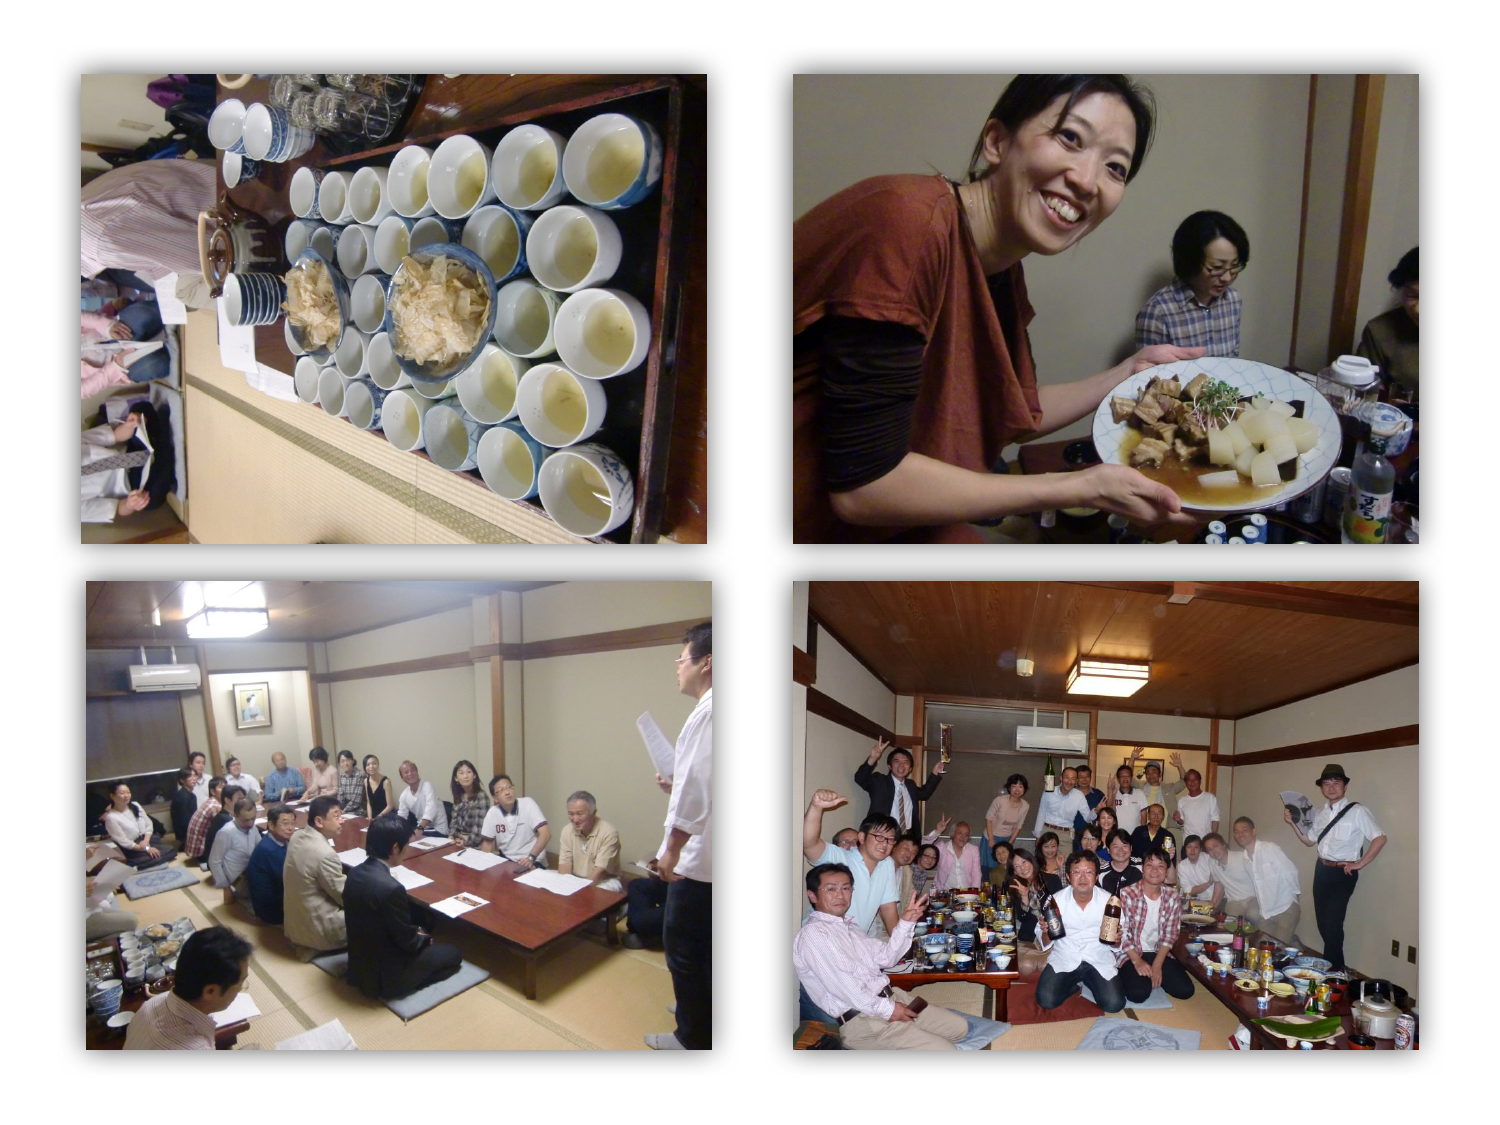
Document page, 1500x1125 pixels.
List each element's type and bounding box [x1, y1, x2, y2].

picture [86, 580, 713, 1051]
picture [793, 580, 1419, 1051]
picture [81, 74, 707, 544]
picture [793, 74, 1419, 544]
